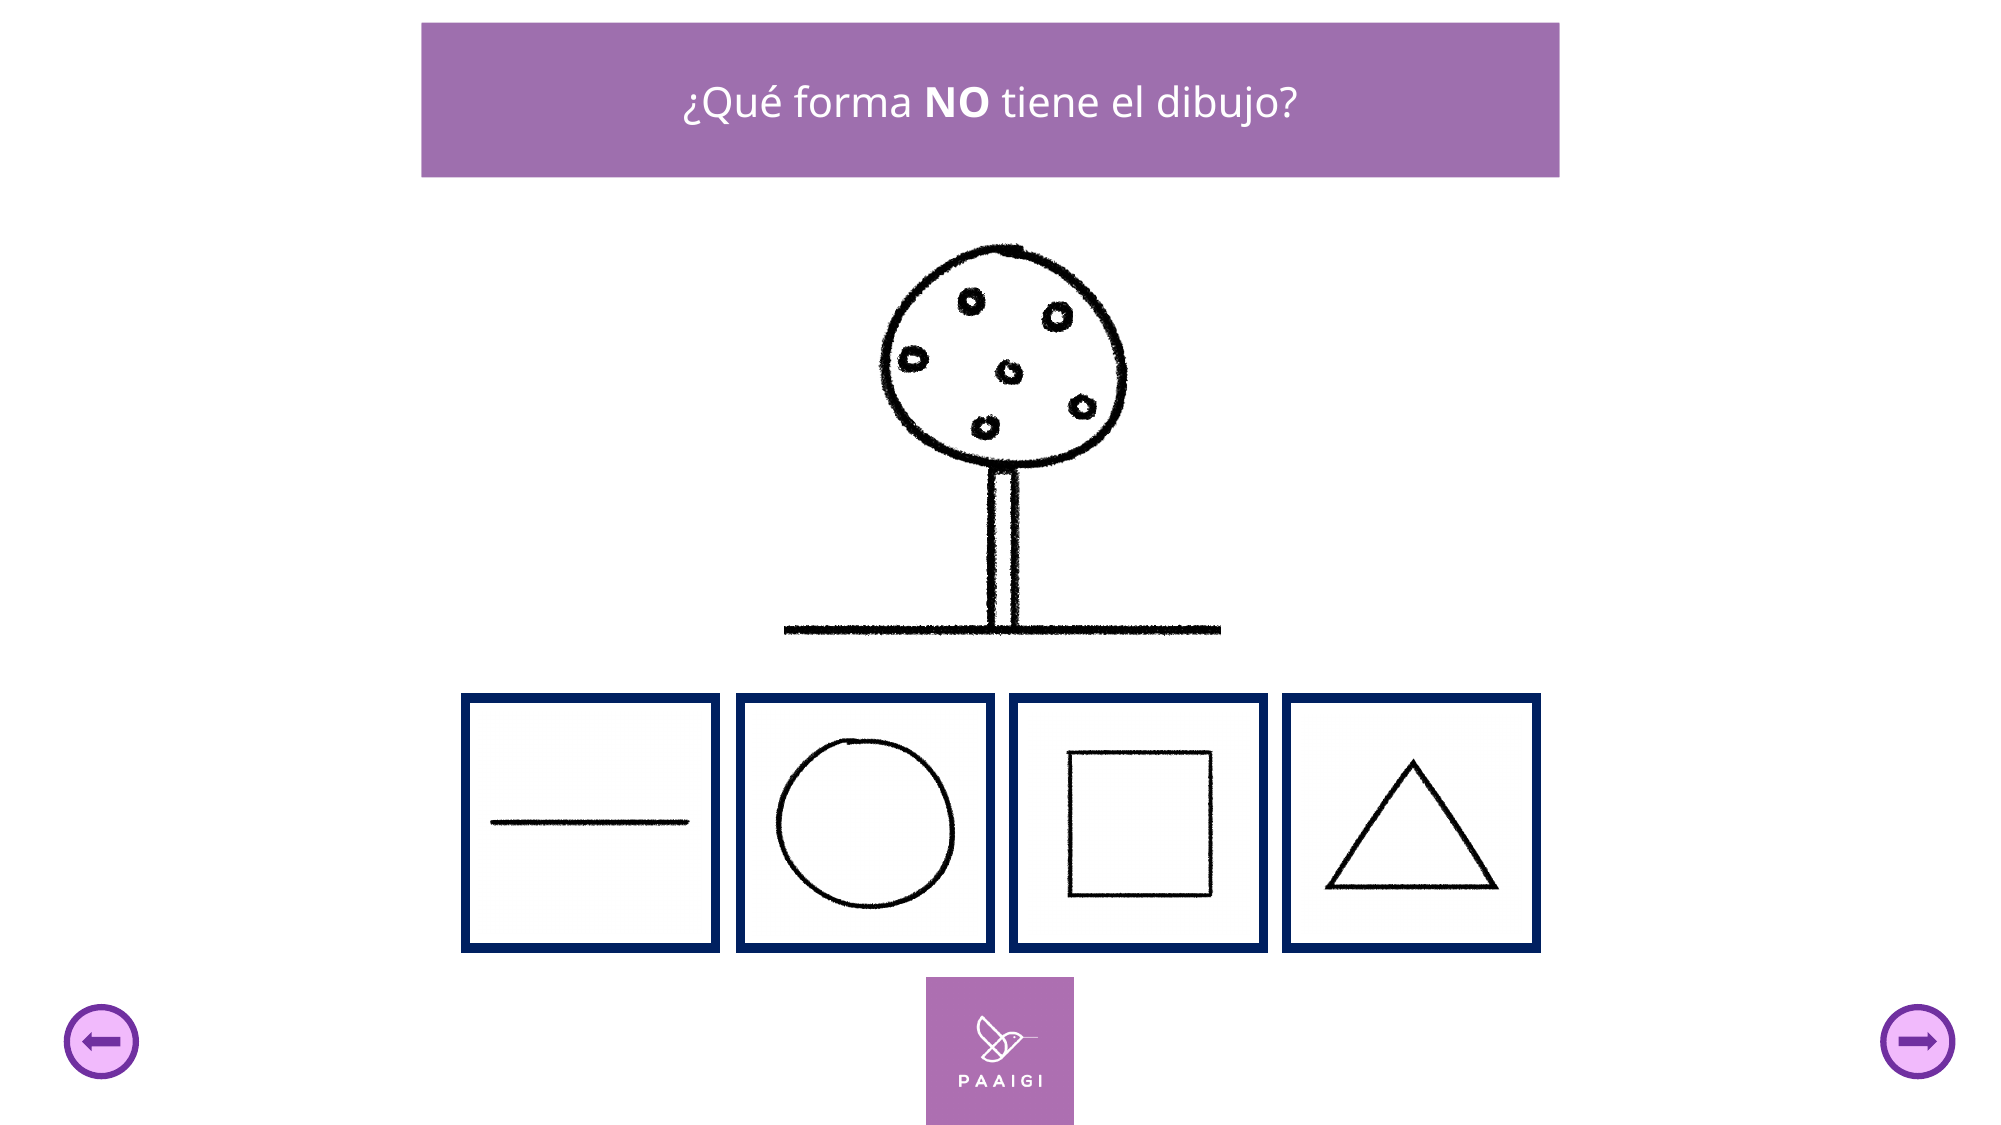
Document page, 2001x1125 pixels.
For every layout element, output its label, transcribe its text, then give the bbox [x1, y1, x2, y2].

text_box [1286, 697, 1538, 949]
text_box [465, 698, 716, 949]
picture [784, 232, 1221, 669]
picture [1028, 712, 1251, 935]
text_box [740, 698, 991, 949]
text_box ¿Qué forma NO tiene el dibujo? [421, 22, 1560, 178]
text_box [1883, 1007, 1953, 1077]
picture [926, 977, 1074, 1125]
picture [1301, 714, 1522, 934]
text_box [66, 1007, 136, 1077]
text_box [1013, 697, 1265, 949]
